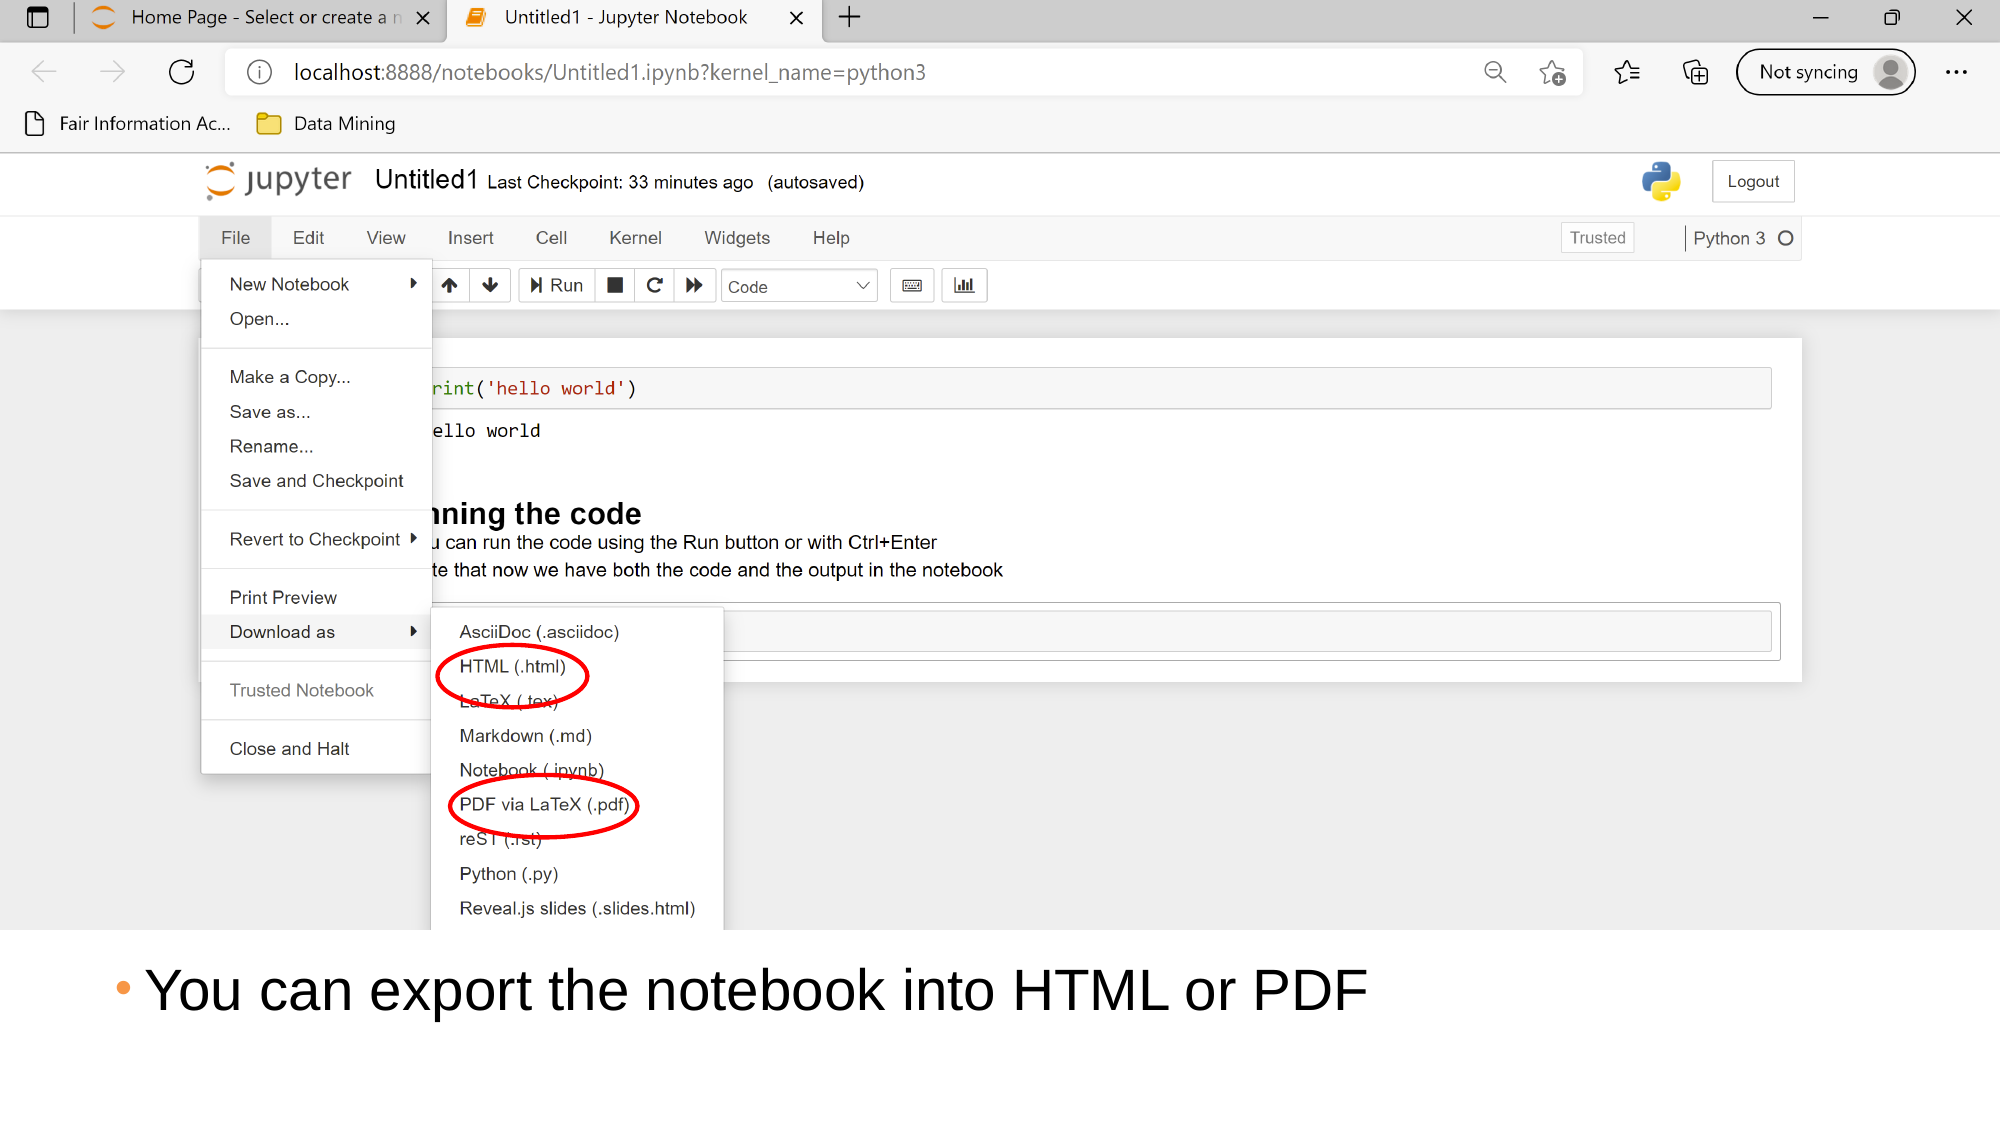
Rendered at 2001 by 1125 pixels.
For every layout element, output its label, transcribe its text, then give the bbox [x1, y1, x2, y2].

list You can export the notebook into HTML or PDF [99, 944, 1900, 1108]
picture [0, 0, 2000, 931]
